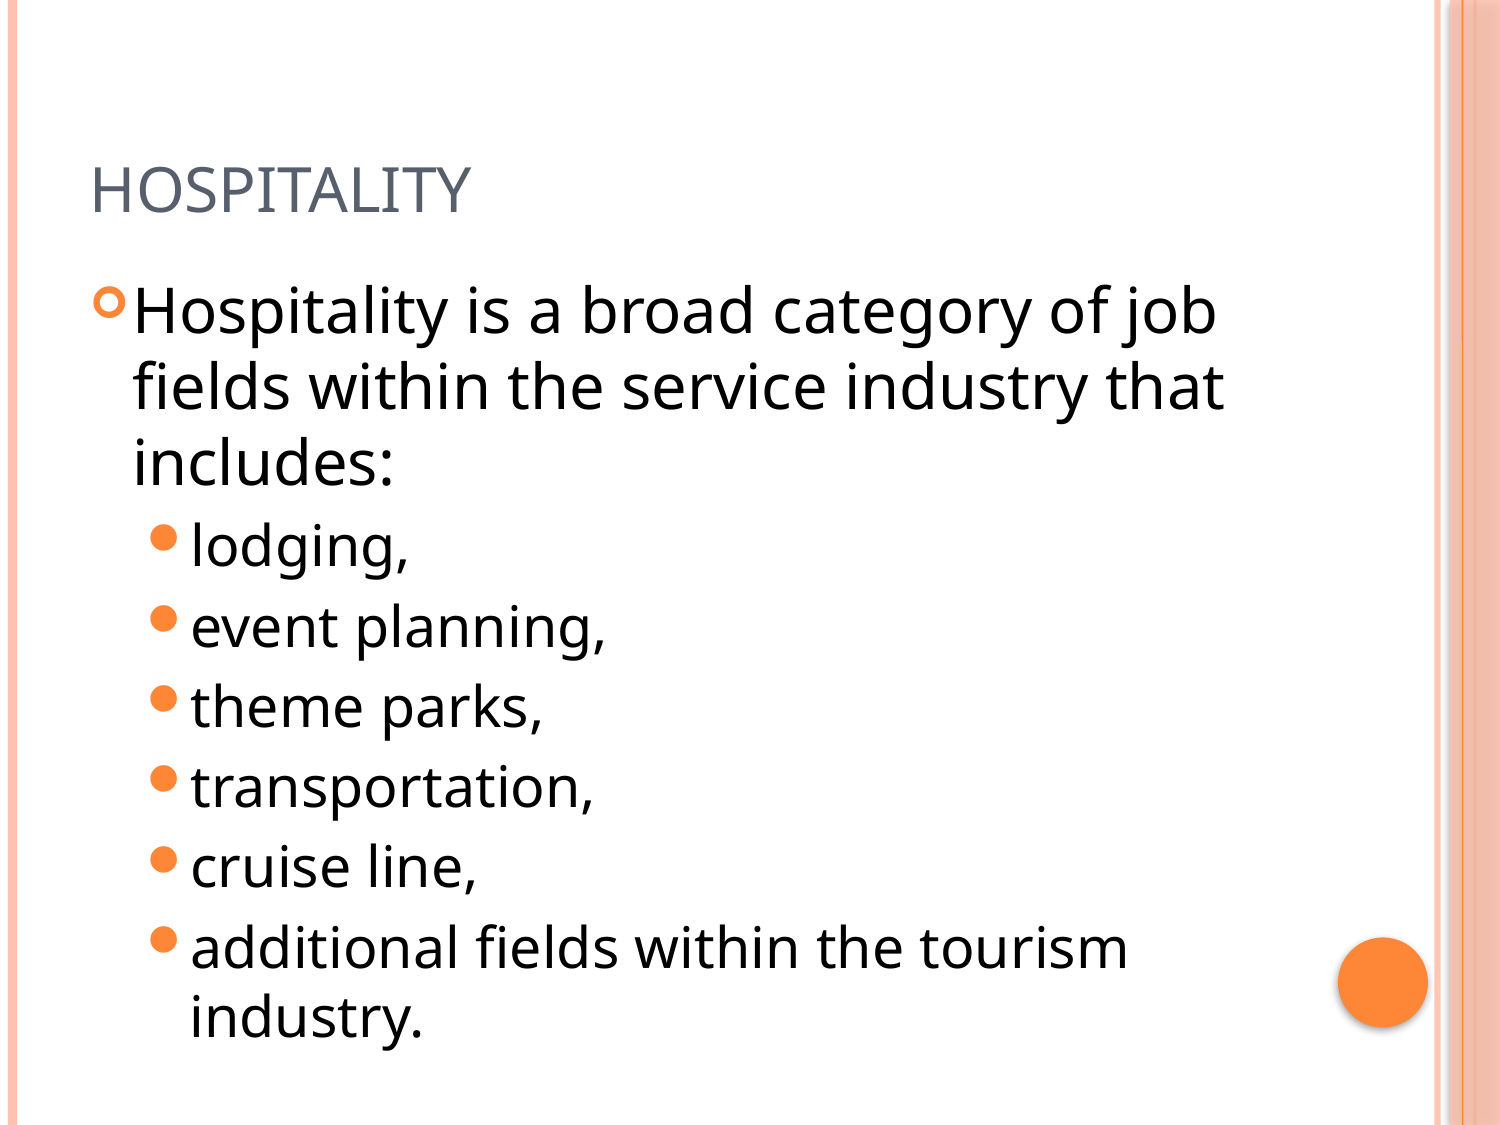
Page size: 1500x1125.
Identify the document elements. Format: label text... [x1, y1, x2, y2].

title Hospitality [75, 45, 1300, 233]
list Hospitality is a broad category of job fields within the service industry that includes: lodging, event planning, theme parks, transportation, cruise line, additional fields within the tourism industry. [75, 262, 1300, 1062]
